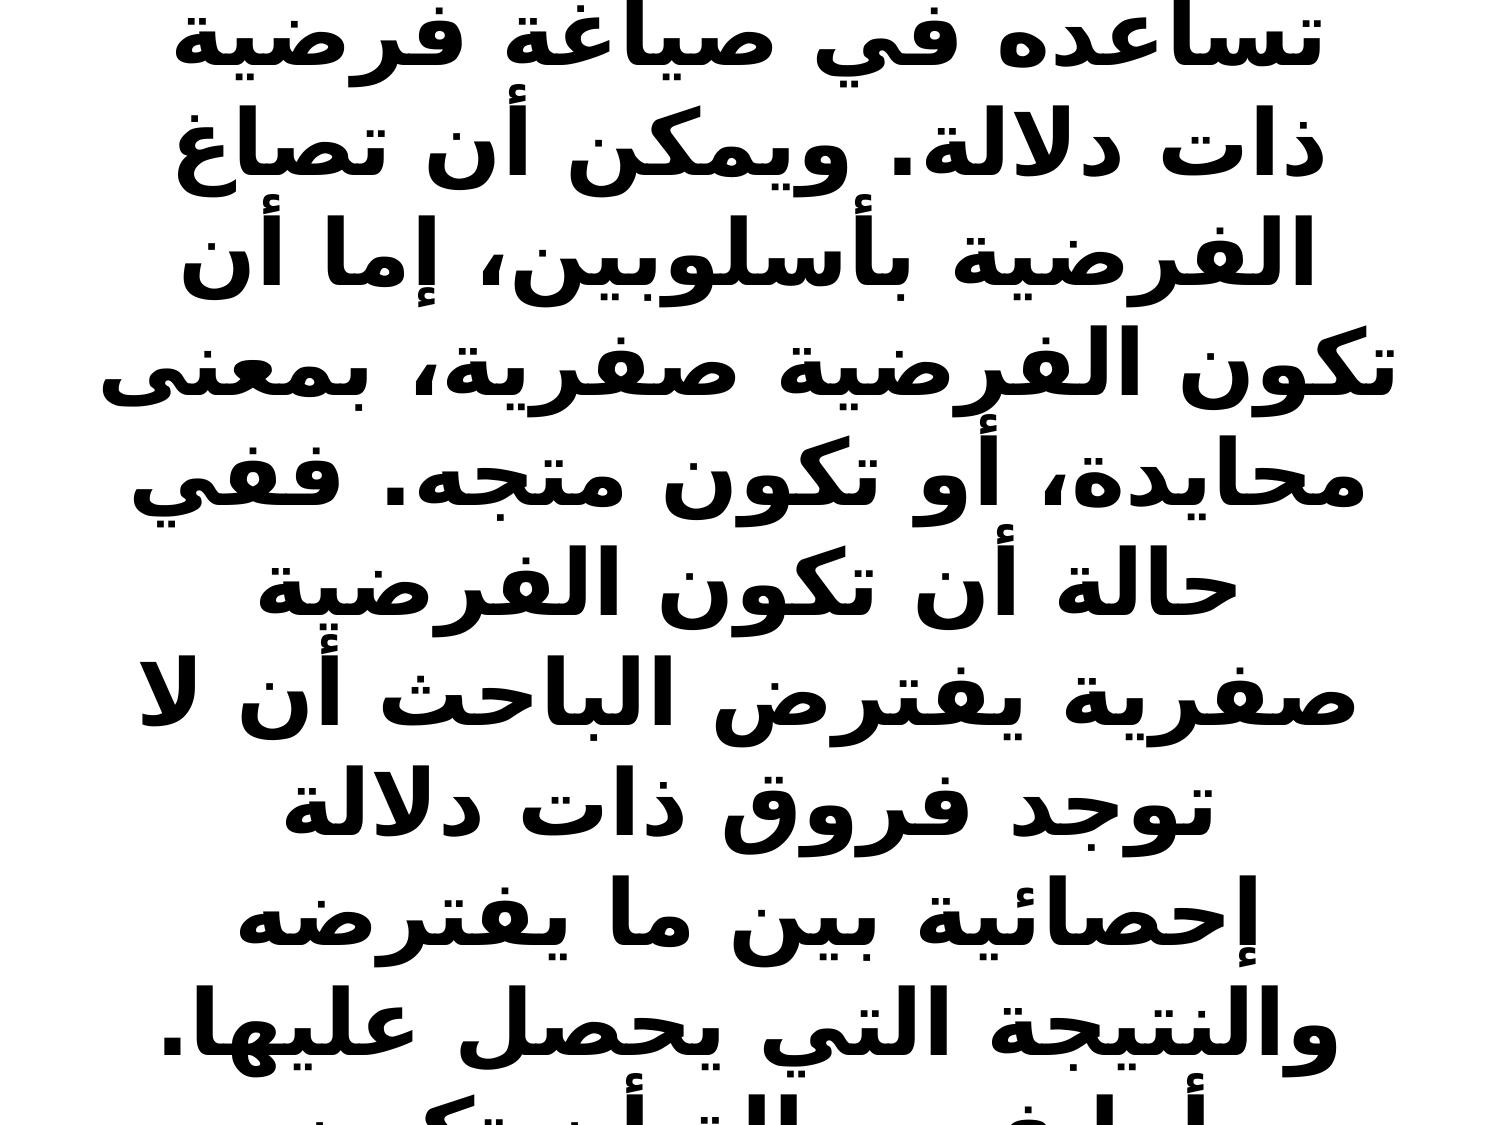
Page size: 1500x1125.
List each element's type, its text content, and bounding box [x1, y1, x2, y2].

title 1-أن تكون متسقة مع الحقائق المعروفة سواء كانت بحوثاً أو نظريات علمية. بمعنى أن يضع الباحث الفرضية التي لا تتناقض مع المعطيات السابقة التي قدمت من قبل منظرين أو باحثين. فالفرضية ليست مجرد تخمين، ولكنها نفاذ رؤية وتخمين ذكي يستند إلى كفاية الحقائق والخبرة حتى تكون للفرضية دلالاتها. وفي كثير من مجالات دراسة السلوك يحتاج الباحث إلى إجراء دراسة إستطلاعية أولية محدودة للحصول على بيانات تساعده في صياغة فرضية ذات دلالة. ويمكن أن تصاغ الفرضية بأسلوبين، إما أن تكون الفرضية صفرية، بمعنى محايدة، أو تكون متجه. ففي حالة أن تكون الفرضية صفرية يفترض الباحث أن لا توجد فروق ذات دلالة إحصائية بين ما يفترضه والنتيجة التي يحصل عليها. أما في حالة أن تكون الفرضية متجهة، فيفترض وجود الفروق ذات الدلالة الإحصائية. ويعتمد وضع الفرضية المناسبة صفرية أو متجهة على ما يتوافر من بيانات سابقة مؤكدة تدعم فرضيته مبدئياً قبل إجراء بحثه. [75, 45, 1425, 233]
